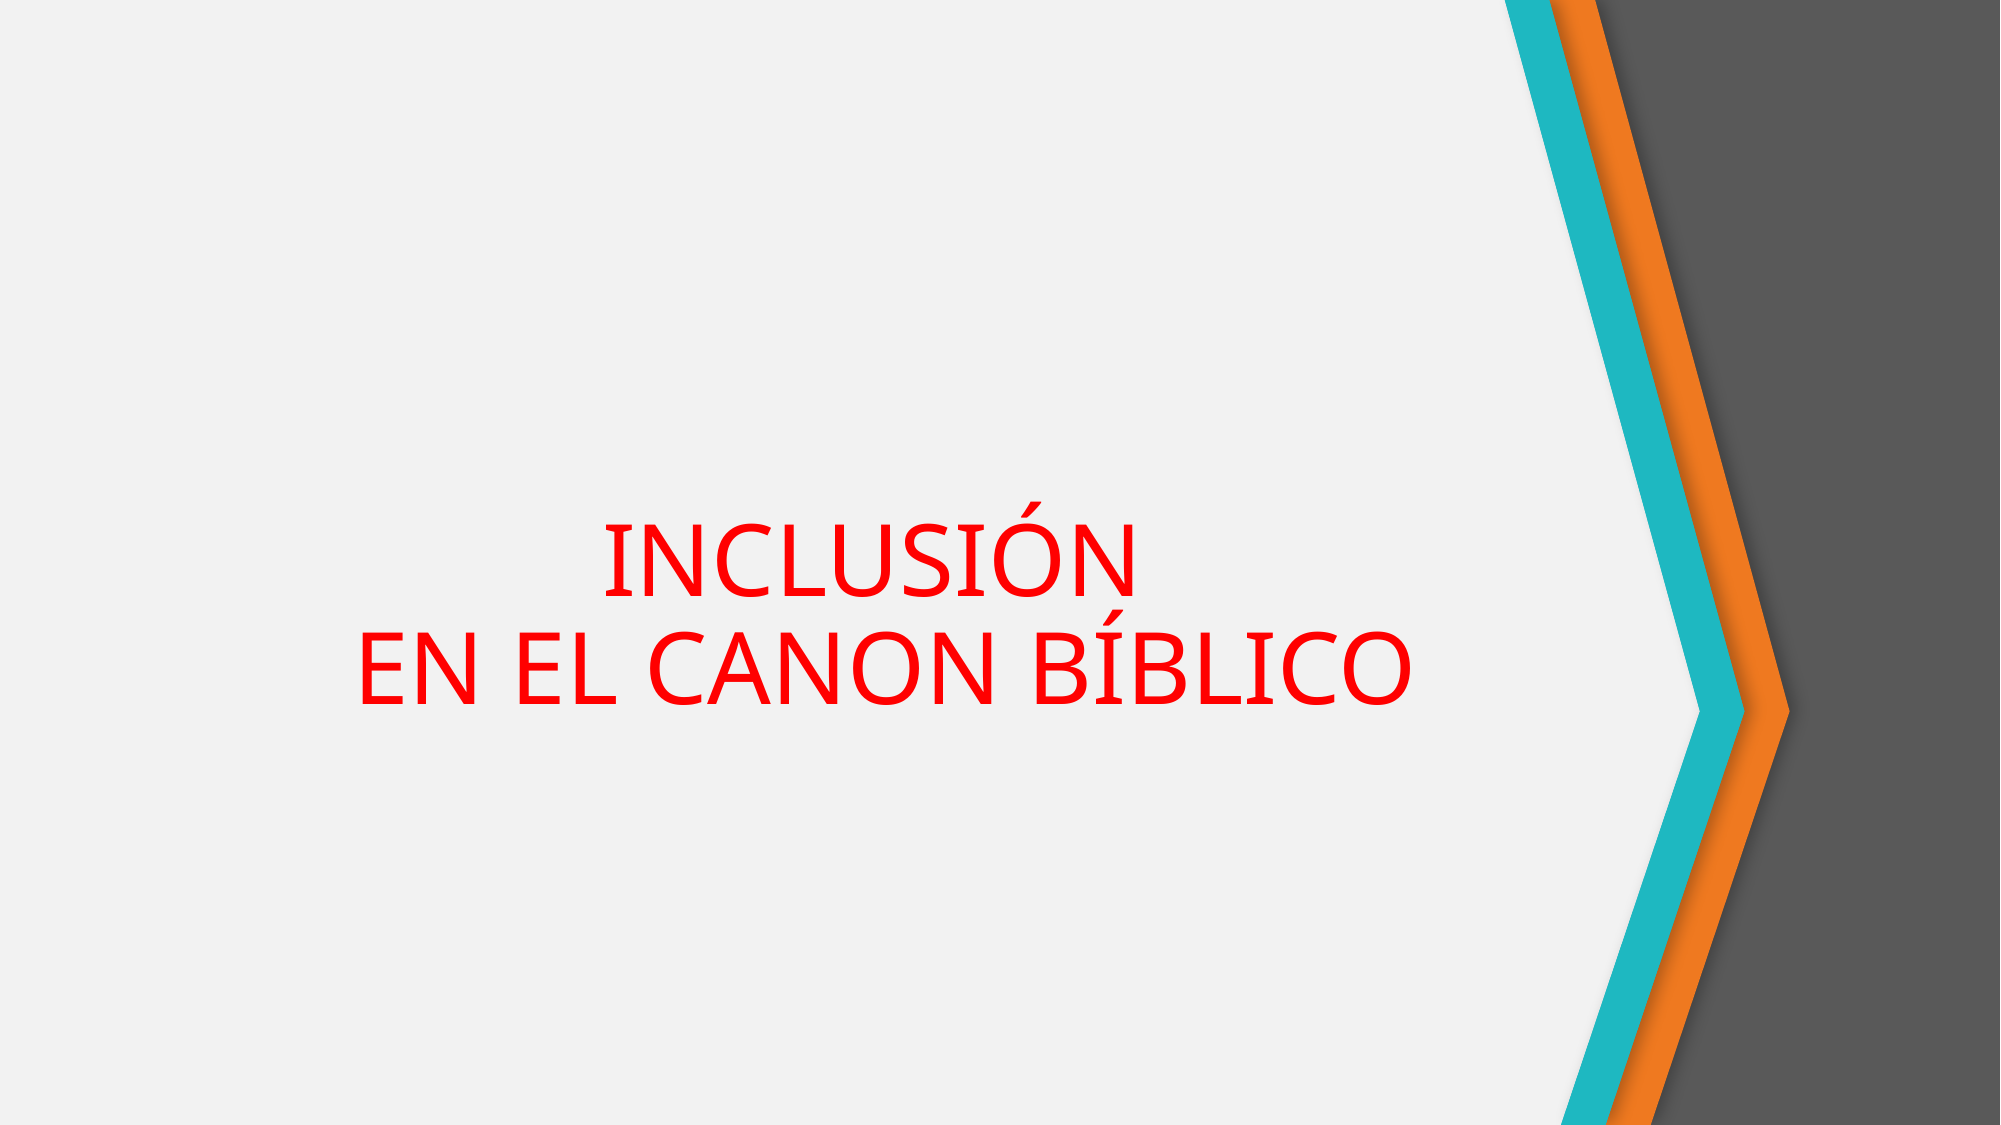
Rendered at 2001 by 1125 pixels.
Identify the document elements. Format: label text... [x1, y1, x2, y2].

title INCLUSIÓN EN EL CANON BÍBLICO [212, 478, 1533, 734]
